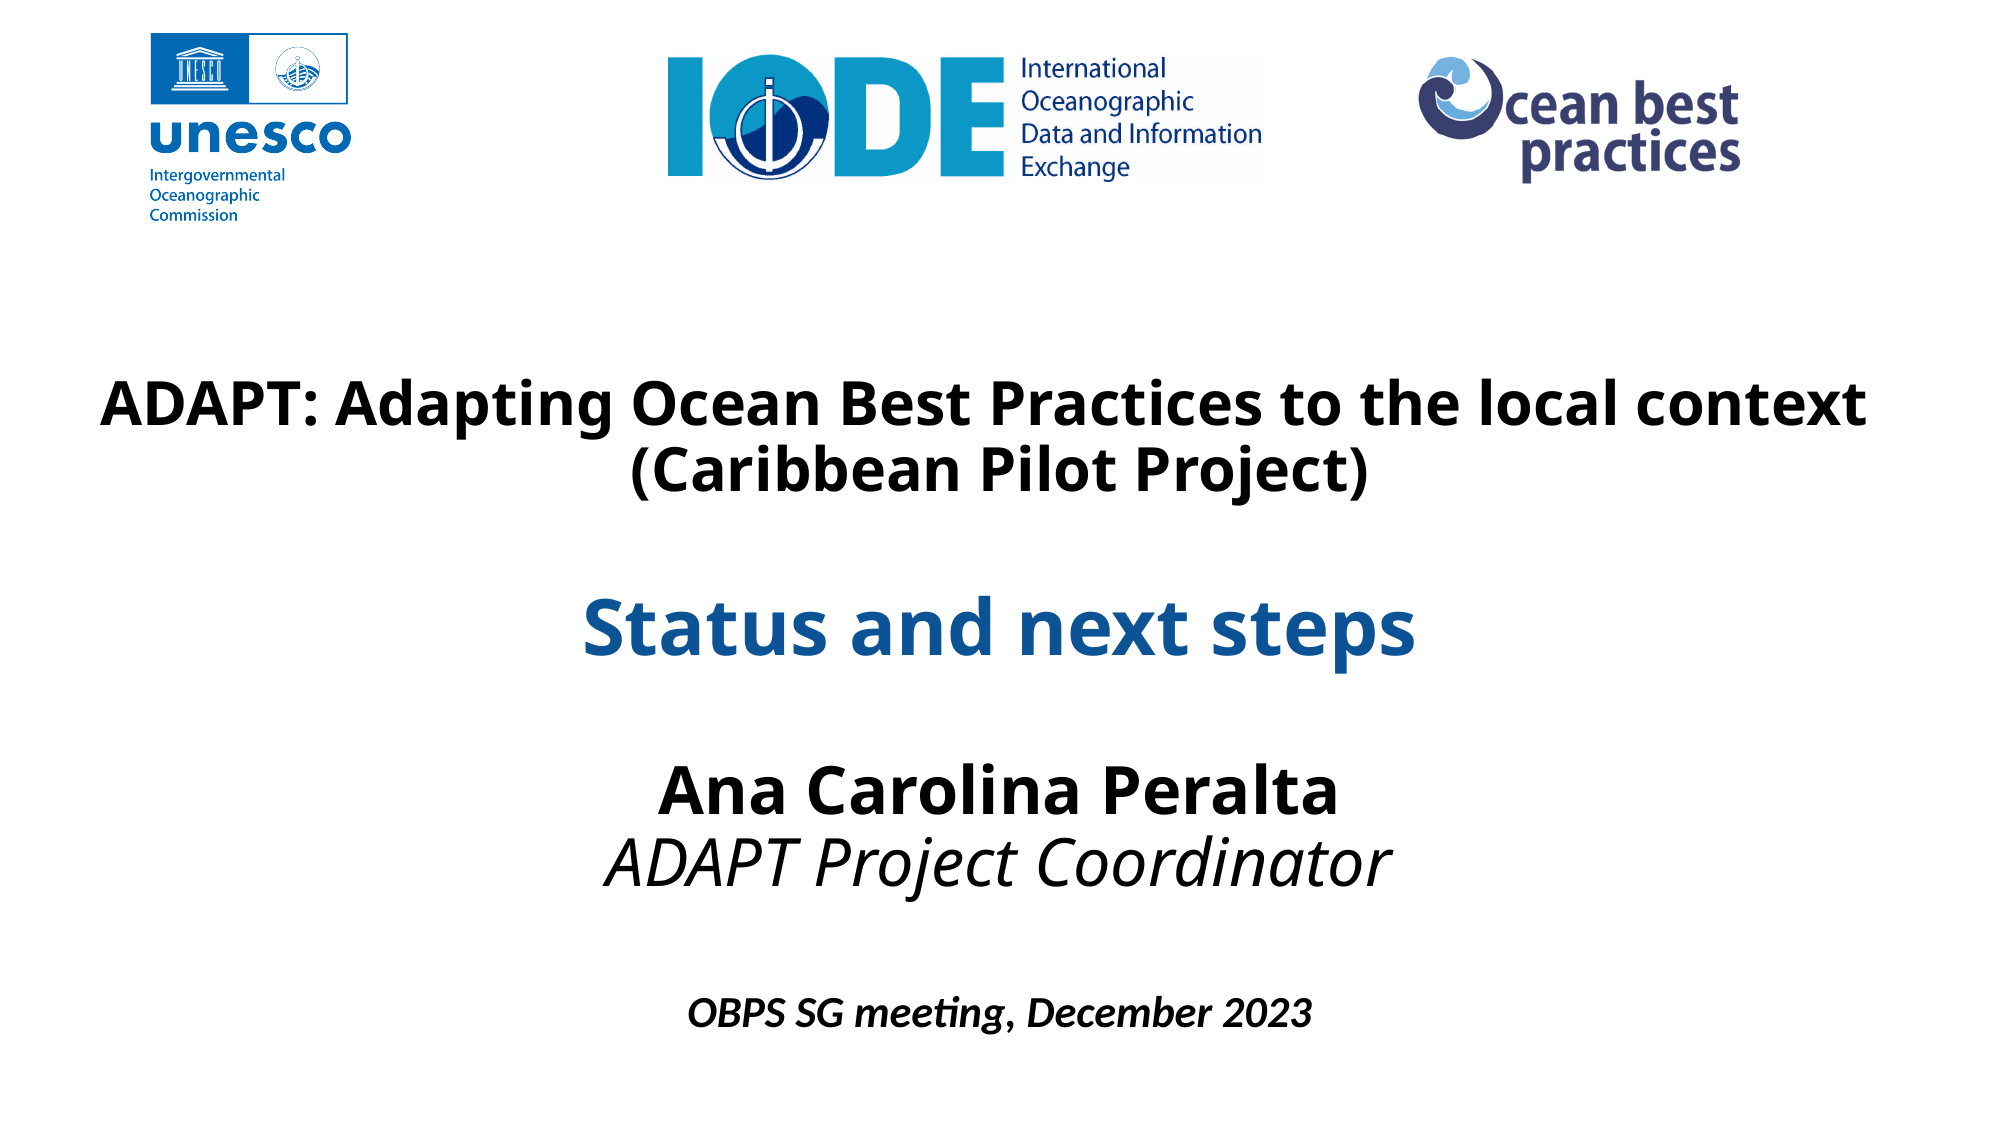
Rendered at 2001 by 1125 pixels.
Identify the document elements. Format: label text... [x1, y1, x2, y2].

title ADAPT: Adapting Ocean Best Practices to the local context (Caribbean Pilot Project) Status and next steps Ana Carolina Peralta ADAPT Project Coordinator [68, 639, 1932, 993]
picture [1417, 33, 1741, 186]
subtitle OBPS SG meeting, December 2023 [315, 927, 1685, 1058]
picture [668, 53, 1263, 183]
picture [150, 33, 351, 221]
